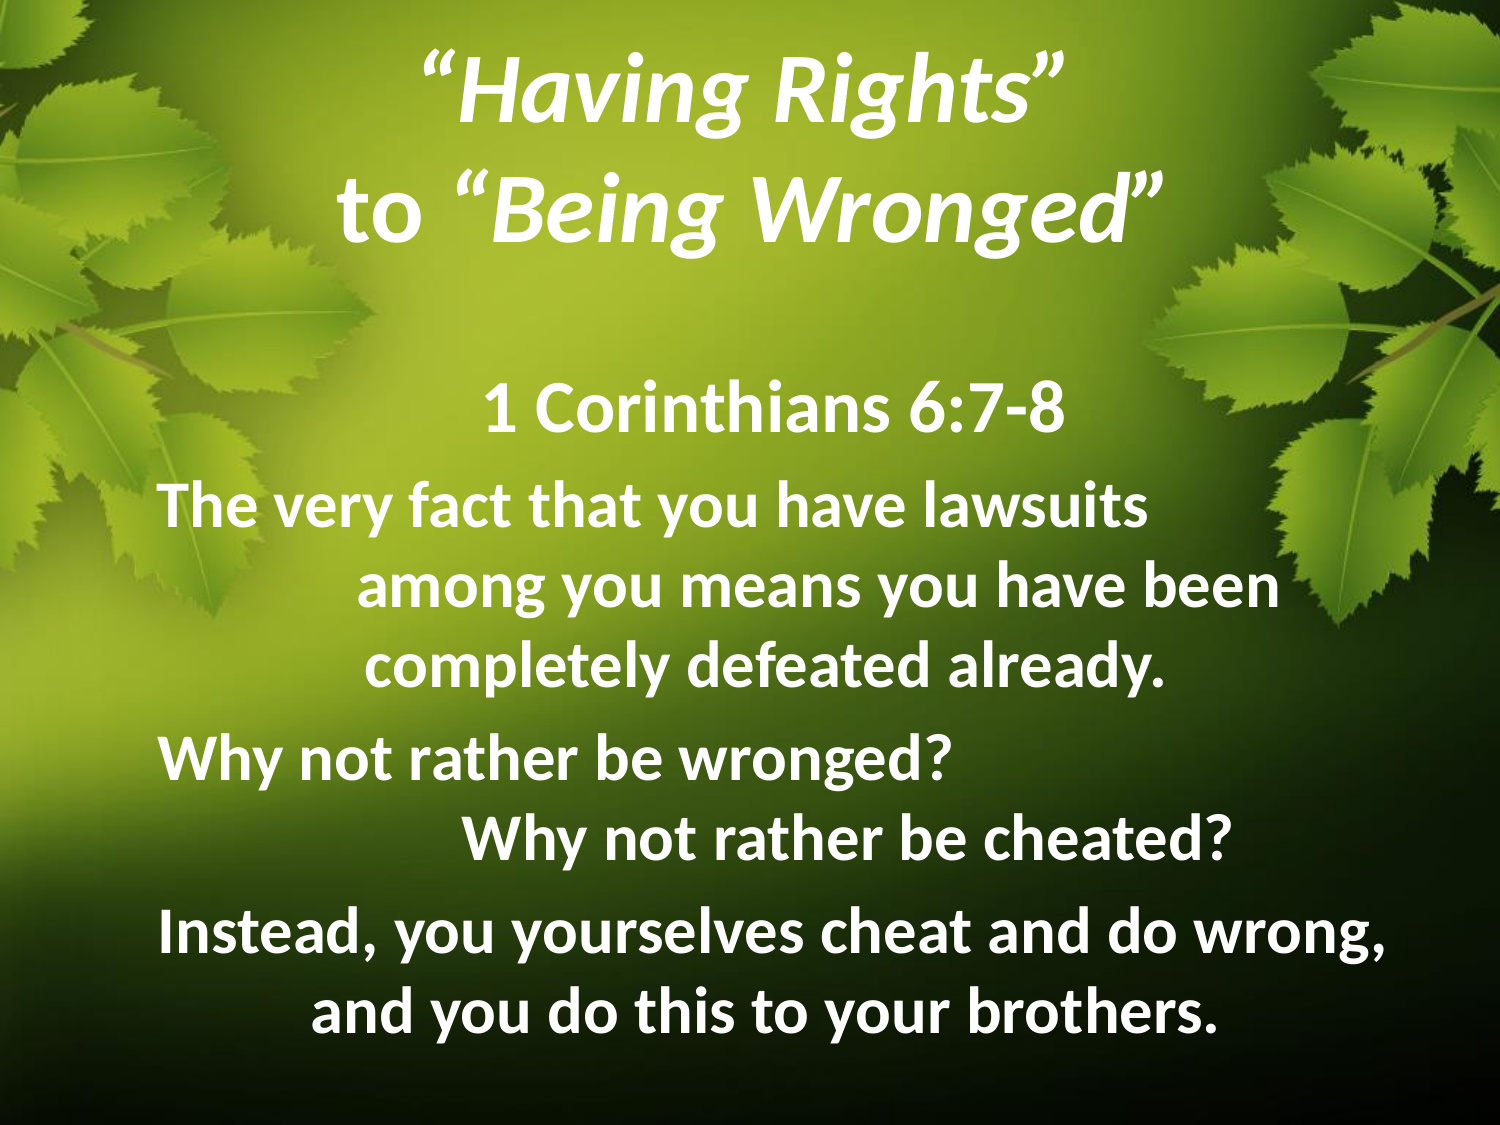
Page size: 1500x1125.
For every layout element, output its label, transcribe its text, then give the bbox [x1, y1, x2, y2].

list 1 Corinthians 6:7-8 The very fact that you have lawsuits among you means you have been completely defeated already. Why not rather be wronged? Why not rather be cheated? Instead, you yourselves cheat and do wrong, and you do this to your brothers. [135, 349, 1412, 1059]
title “Having Rights” to “Being Wronged” [135, 65, 1376, 220]
picture [0, 0, 1500, 1125]
